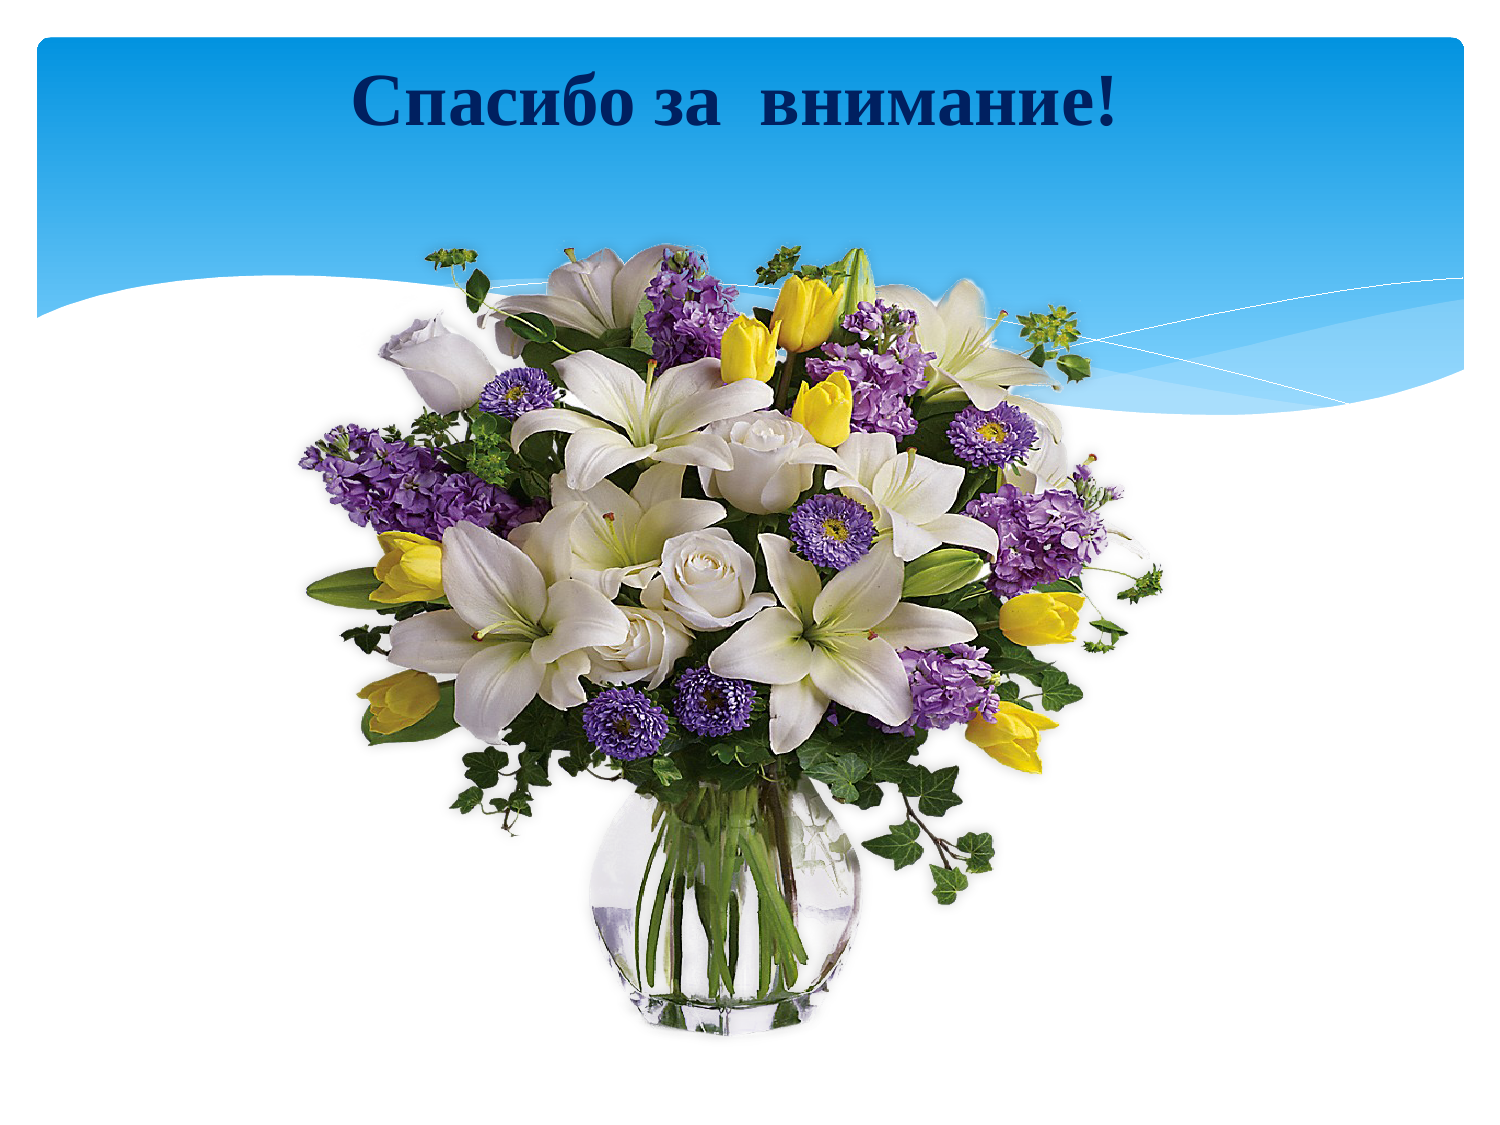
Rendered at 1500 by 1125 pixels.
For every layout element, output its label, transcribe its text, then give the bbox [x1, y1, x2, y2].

list Спасибо за внимание! [206, 42, 1257, 613]
picture [294, 195, 1169, 1125]
